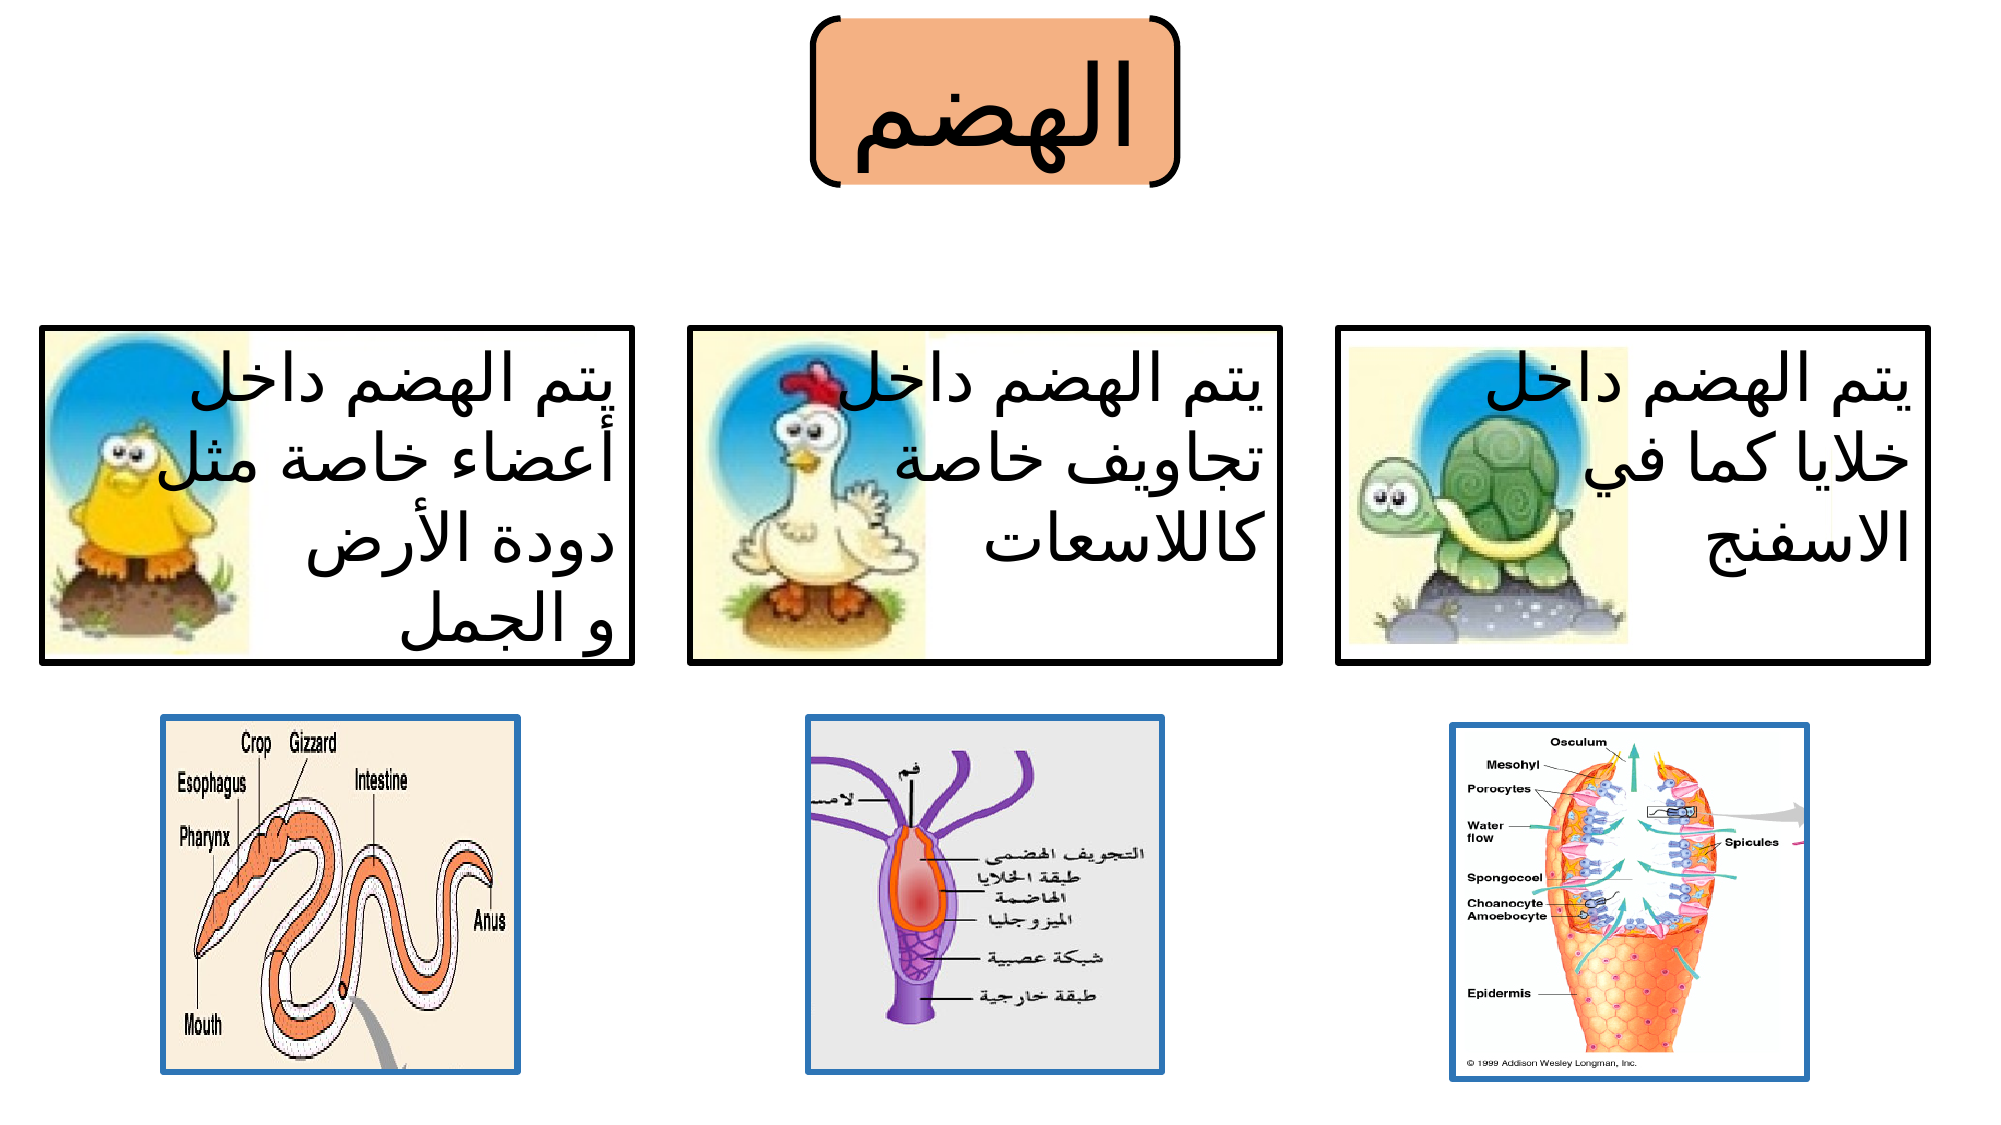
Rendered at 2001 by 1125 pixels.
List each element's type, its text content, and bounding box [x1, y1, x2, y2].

text_box [1452, 724, 1807, 1080]
text_box يتم الهضم داخل خلايا كما في الاسفنج [1337, 327, 1929, 663]
text_box [807, 717, 1163, 1072]
text_box الهضم [812, 18, 1178, 185]
text_box [163, 717, 518, 1072]
text_box يتم الهضم داخل تجاويف خاصة كاللاسعات [689, 327, 1281, 663]
text_box يتم الهضم داخل أعضاء خاصة مثل دودة الأرض و الجمل [41, 327, 633, 663]
